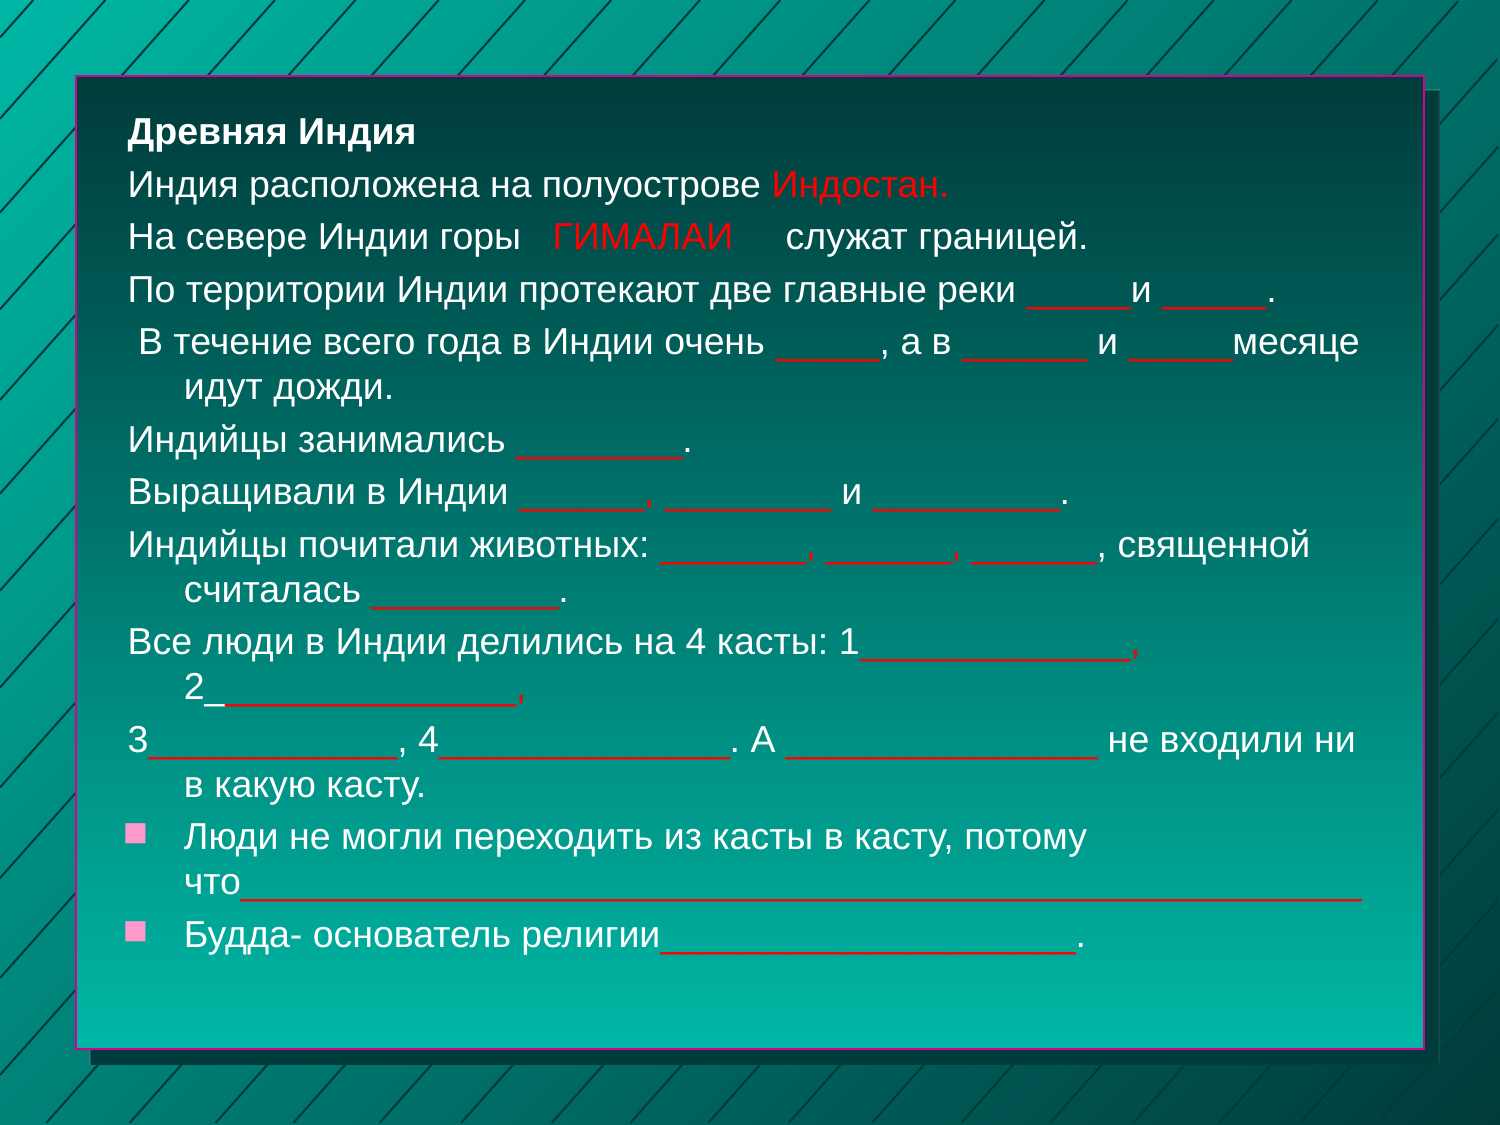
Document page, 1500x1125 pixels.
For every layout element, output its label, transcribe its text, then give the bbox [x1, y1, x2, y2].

list Древняя Индия Индия расположена на полуострове Индостан. На севере Индии горы ГИМАЛАИ служат границей. По территории Индии протекают две главные реки _____и _____. В течение всего года в Индии очень _____, а в ______ и _____месяце идут дожди. Индийцы занимались ________. Выращивали в Индии ______, ________ и _________. Индийцы почитали животных: _______, ______, ______, священной считалась _________. Все люди в Индии делились на 4 касты: 1_____________, 2_______________, 3____________, 4______________. А _______________ не входили ни в какую касту. Люди не могли переходить из касты в касту, потому что______________________________________________________ Будда- основатель религии____________________. [112, 99, 1388, 1001]
